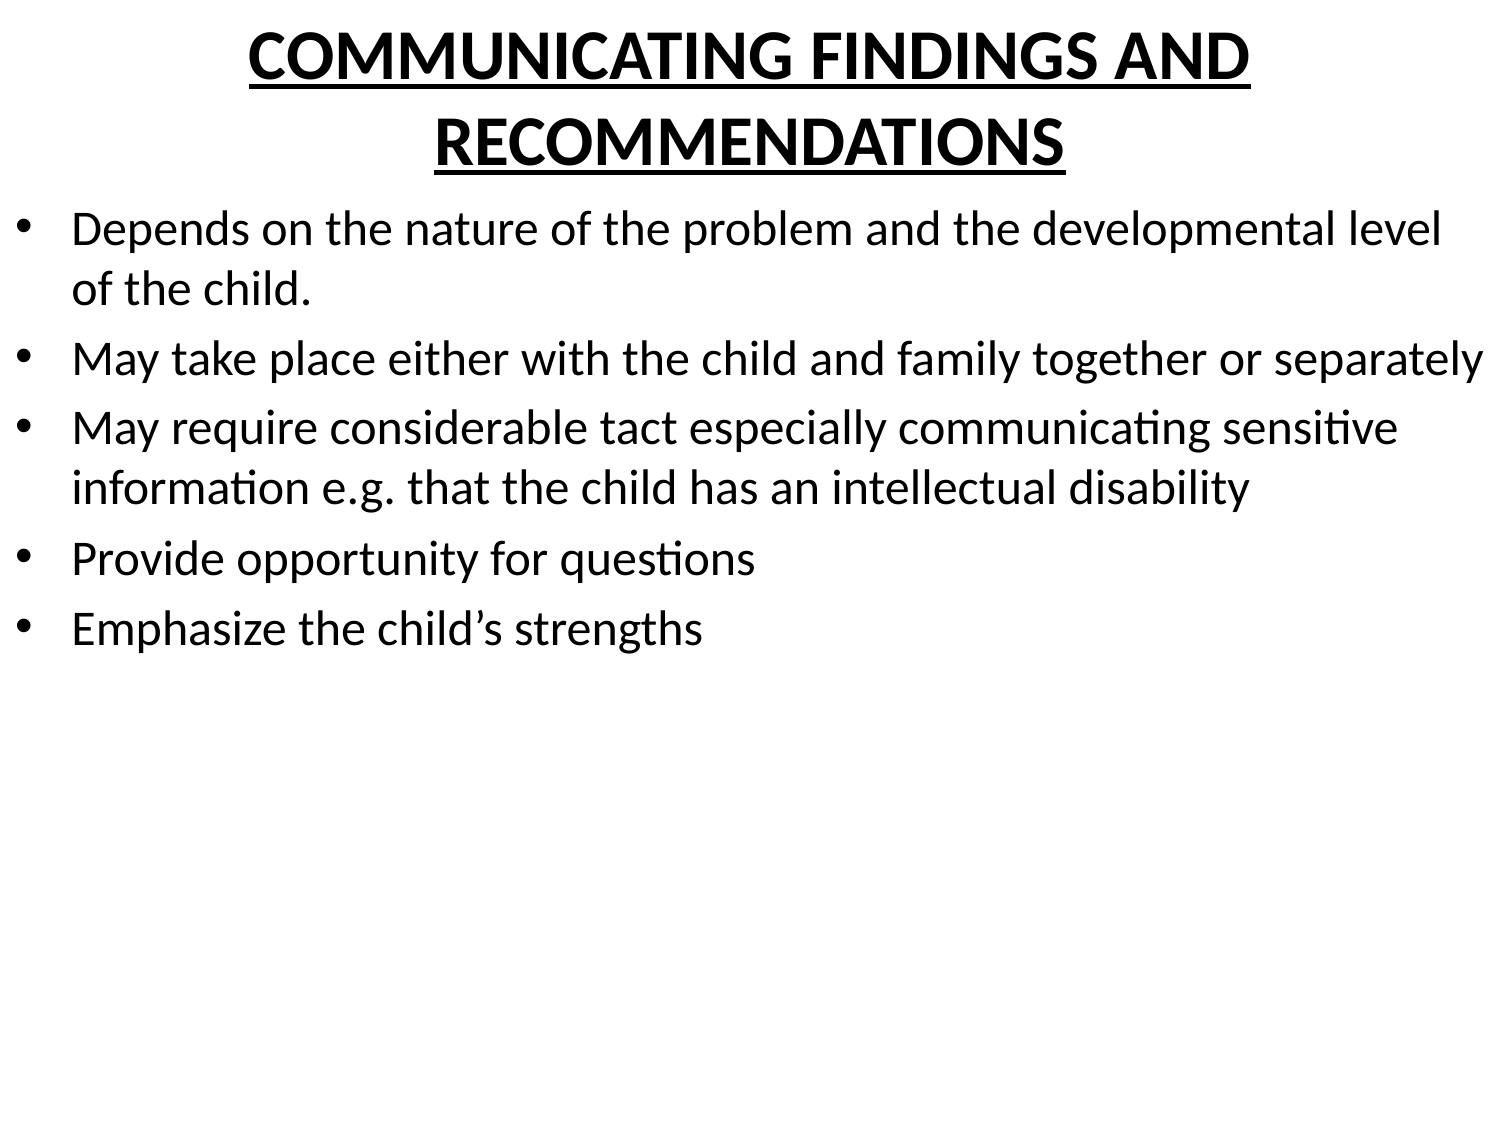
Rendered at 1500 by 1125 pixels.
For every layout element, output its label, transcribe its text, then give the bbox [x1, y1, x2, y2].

list Depends on the nature of the problem and the developmental level of the child. May take place either with the child and family together or separately May require considerable tact especially communicating sensitive information e.g. that the child has an intellectual disability Provide opportunity for questions Emphasize the child’s strengths [0, 187, 1500, 1125]
title COMMUNICATING FINDINGS AND RECOMMENDATIONS [0, 0, 1500, 187]
